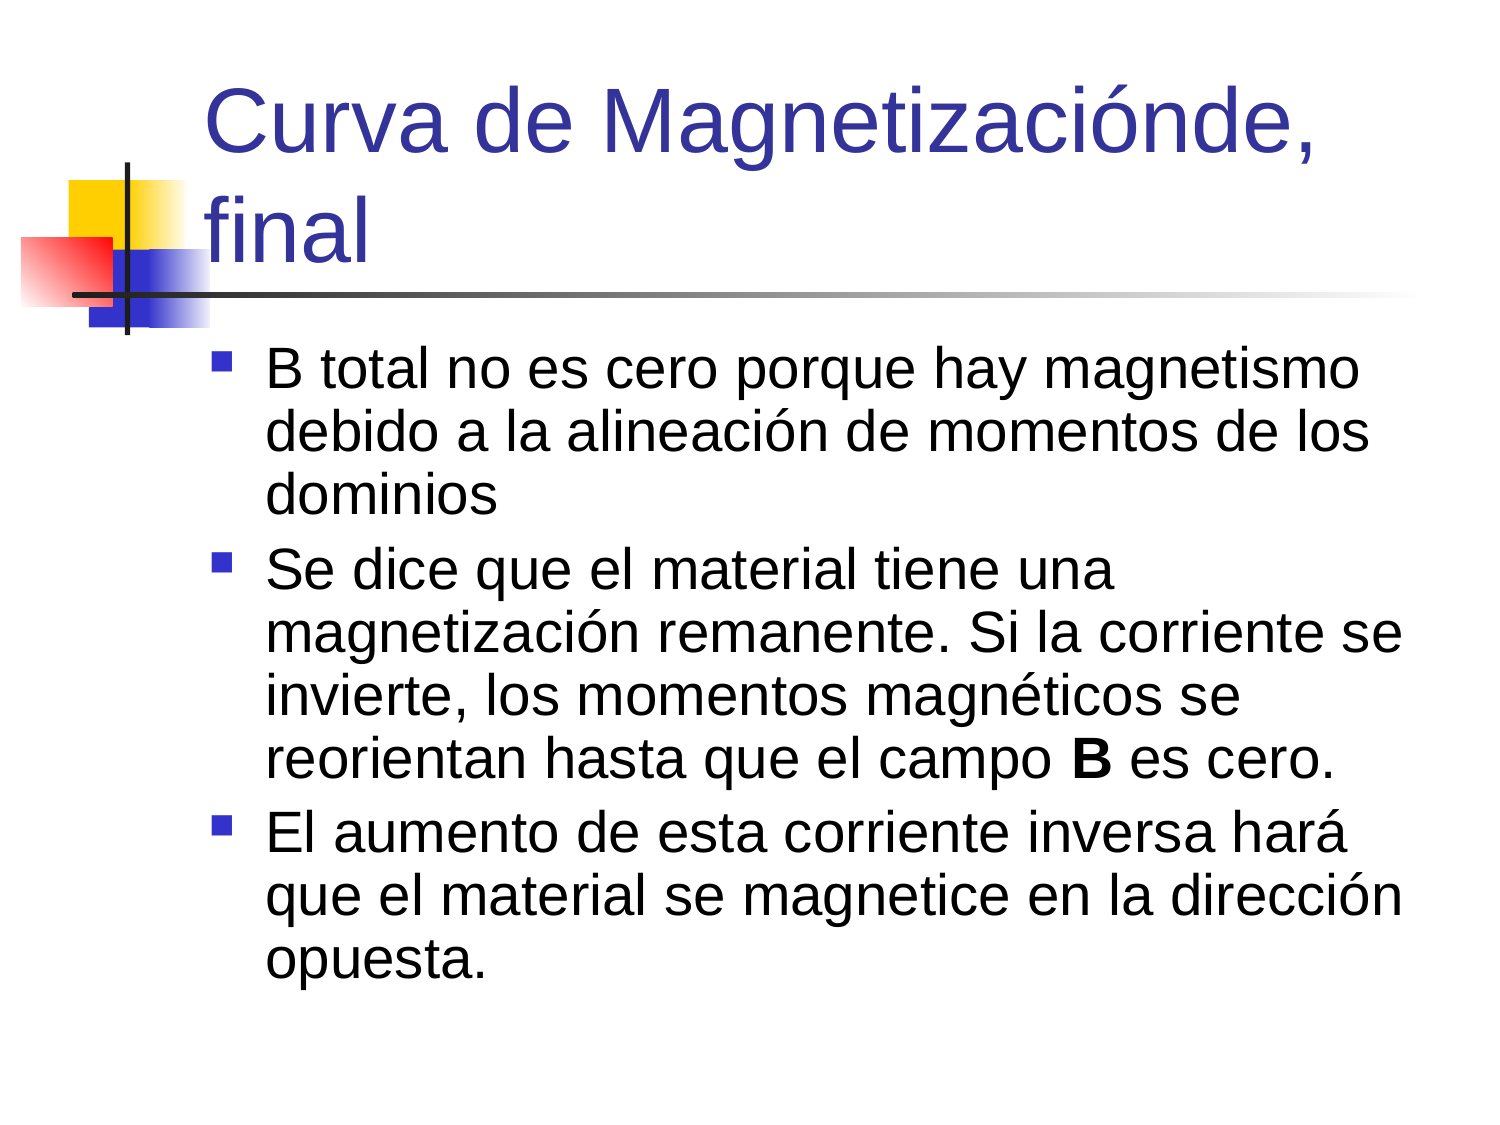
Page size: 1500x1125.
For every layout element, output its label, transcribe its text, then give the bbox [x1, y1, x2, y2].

title Curva de Magnetizaciónde, final [188, 101, 1468, 289]
list B total no es cero porque hay magnetismo debido a la alineación de momentos de los dominios Se dice que el material tiene una magnetización remanente. Si la corriente se invierte, los momentos magnéticos se reorientan hasta que el campo B es cero. El aumento de esta corriente inversa hará que el material se magnetice en la dirección opuesta. [193, 331, 1469, 1006]
